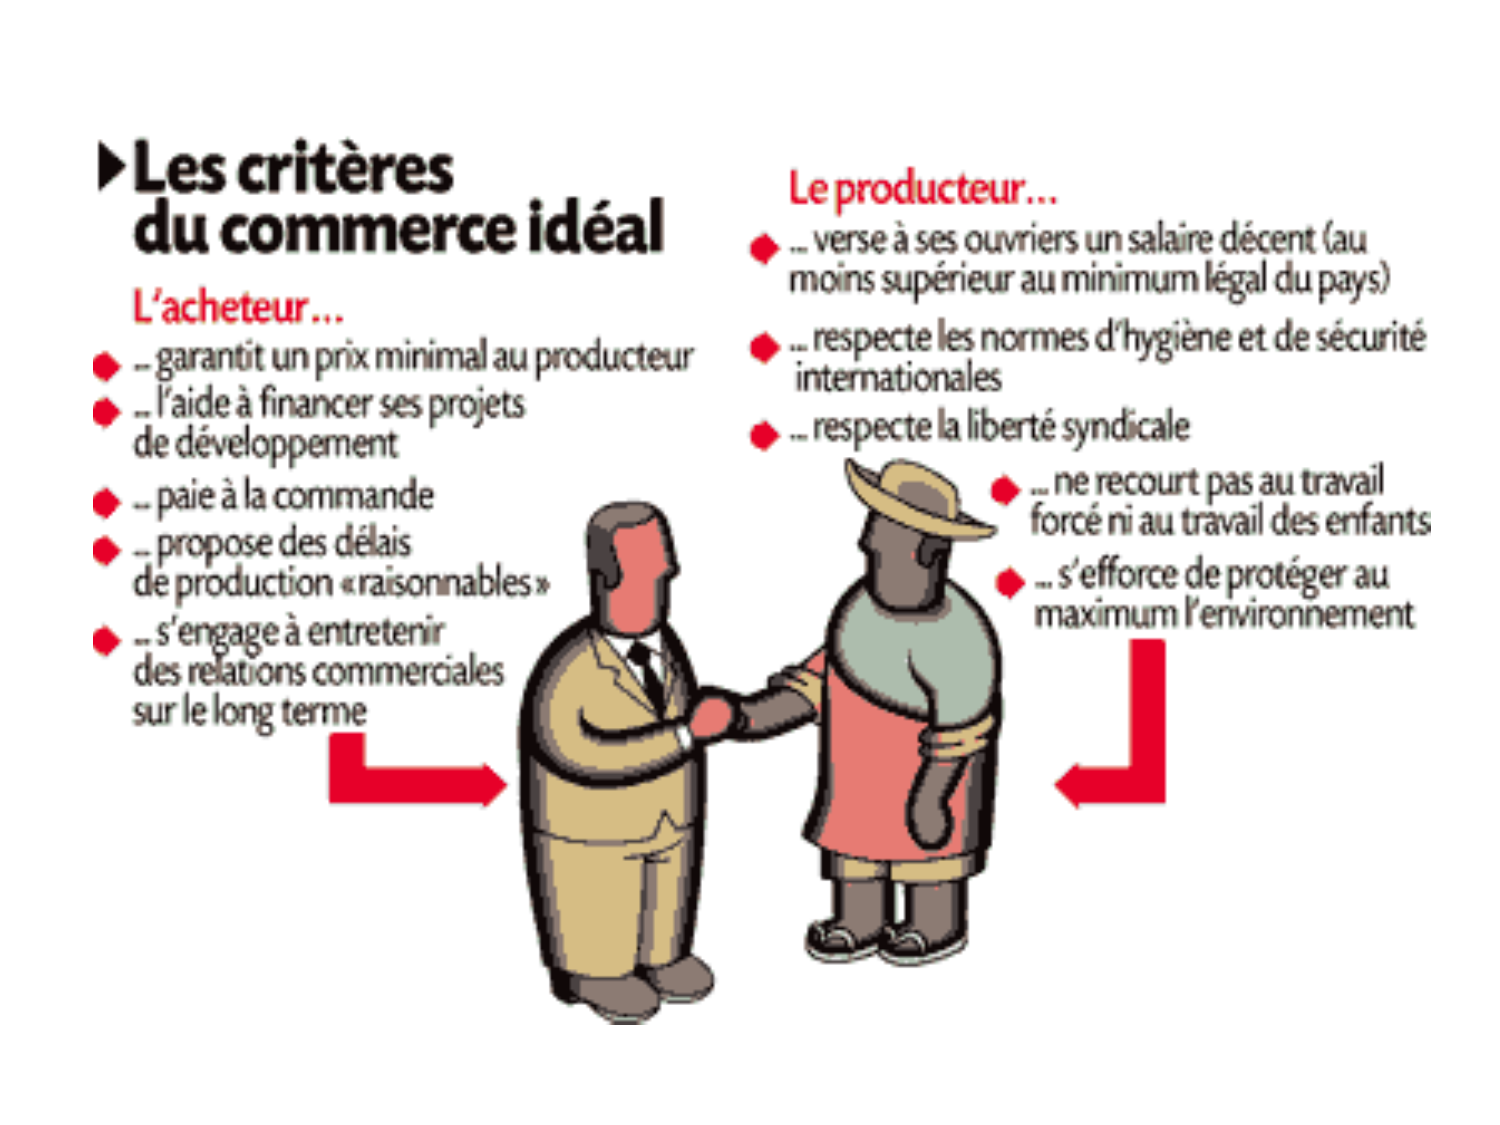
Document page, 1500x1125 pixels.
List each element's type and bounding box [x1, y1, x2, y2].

picture [93, 128, 1431, 1025]
